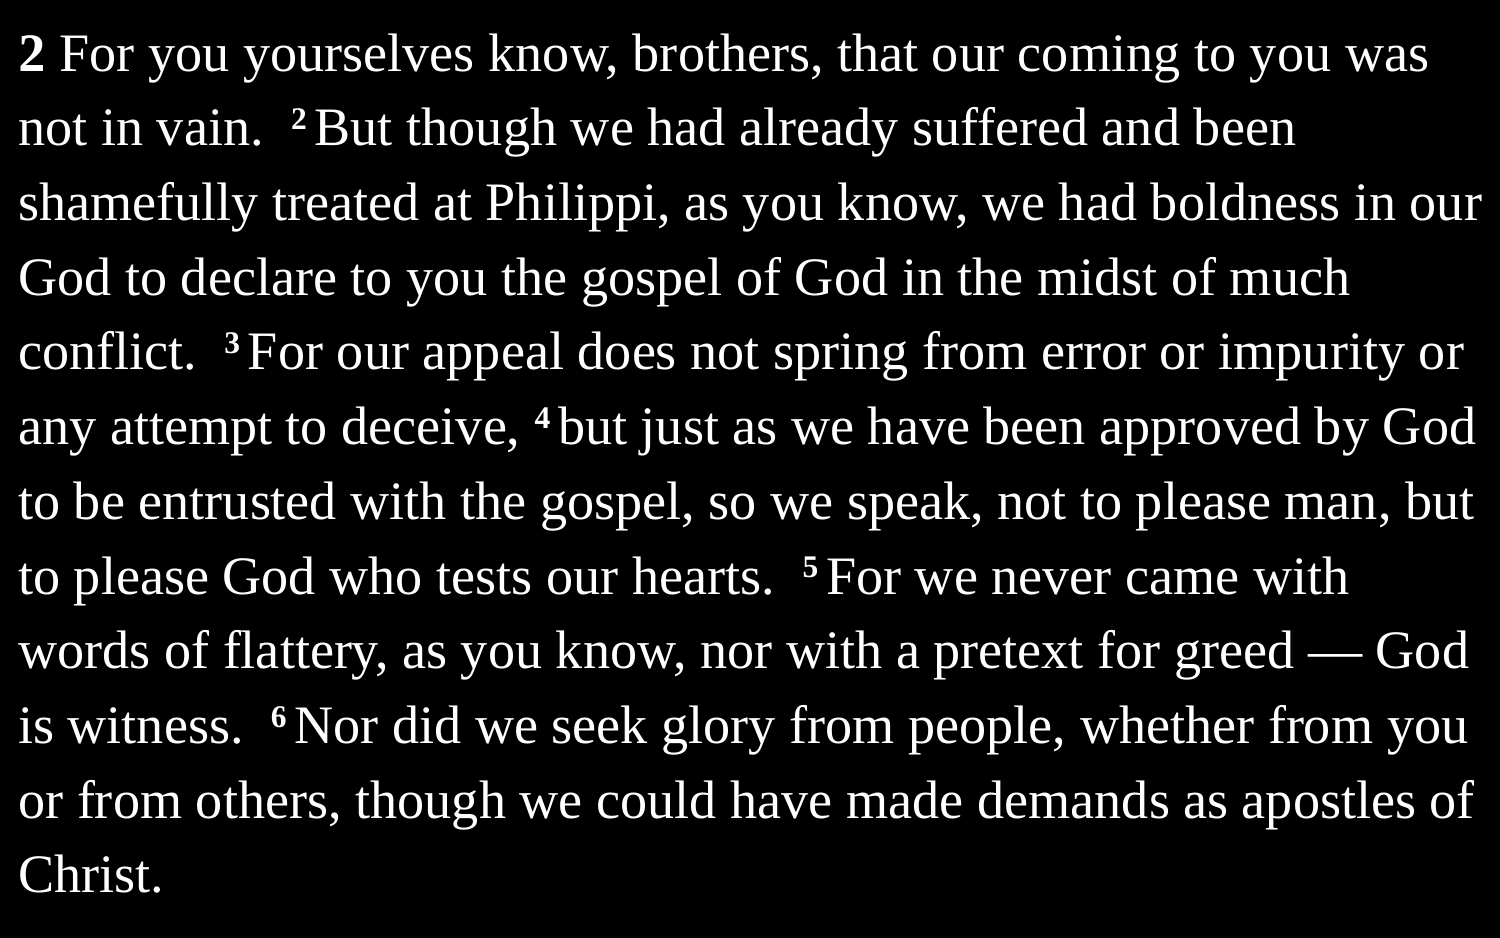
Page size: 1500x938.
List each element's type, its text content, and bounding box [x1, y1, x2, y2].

text_box 2 For you yourselves know, brothers, that our coming to you was not in vain. 2 But though we had already suffered and been shamefully treated at Philippi, as you know, we had boldness in our God to declare to you the gospel of God in the midst of much conflict. 3 For our appeal does not spring from error or impurity or any attempt to deceive, 4 but just as we have been approved by God to be entrusted with the gospel, so we speak, not to please man, but to please God who tests our hearts. 5 For we never came with words of flattery, as you know, nor with a pretext for greed — God is witness. 6 Nor did we seek glory from people, whether from you or from others, though we could have made demands as apostles of Christ. [3, 0, 1500, 912]
